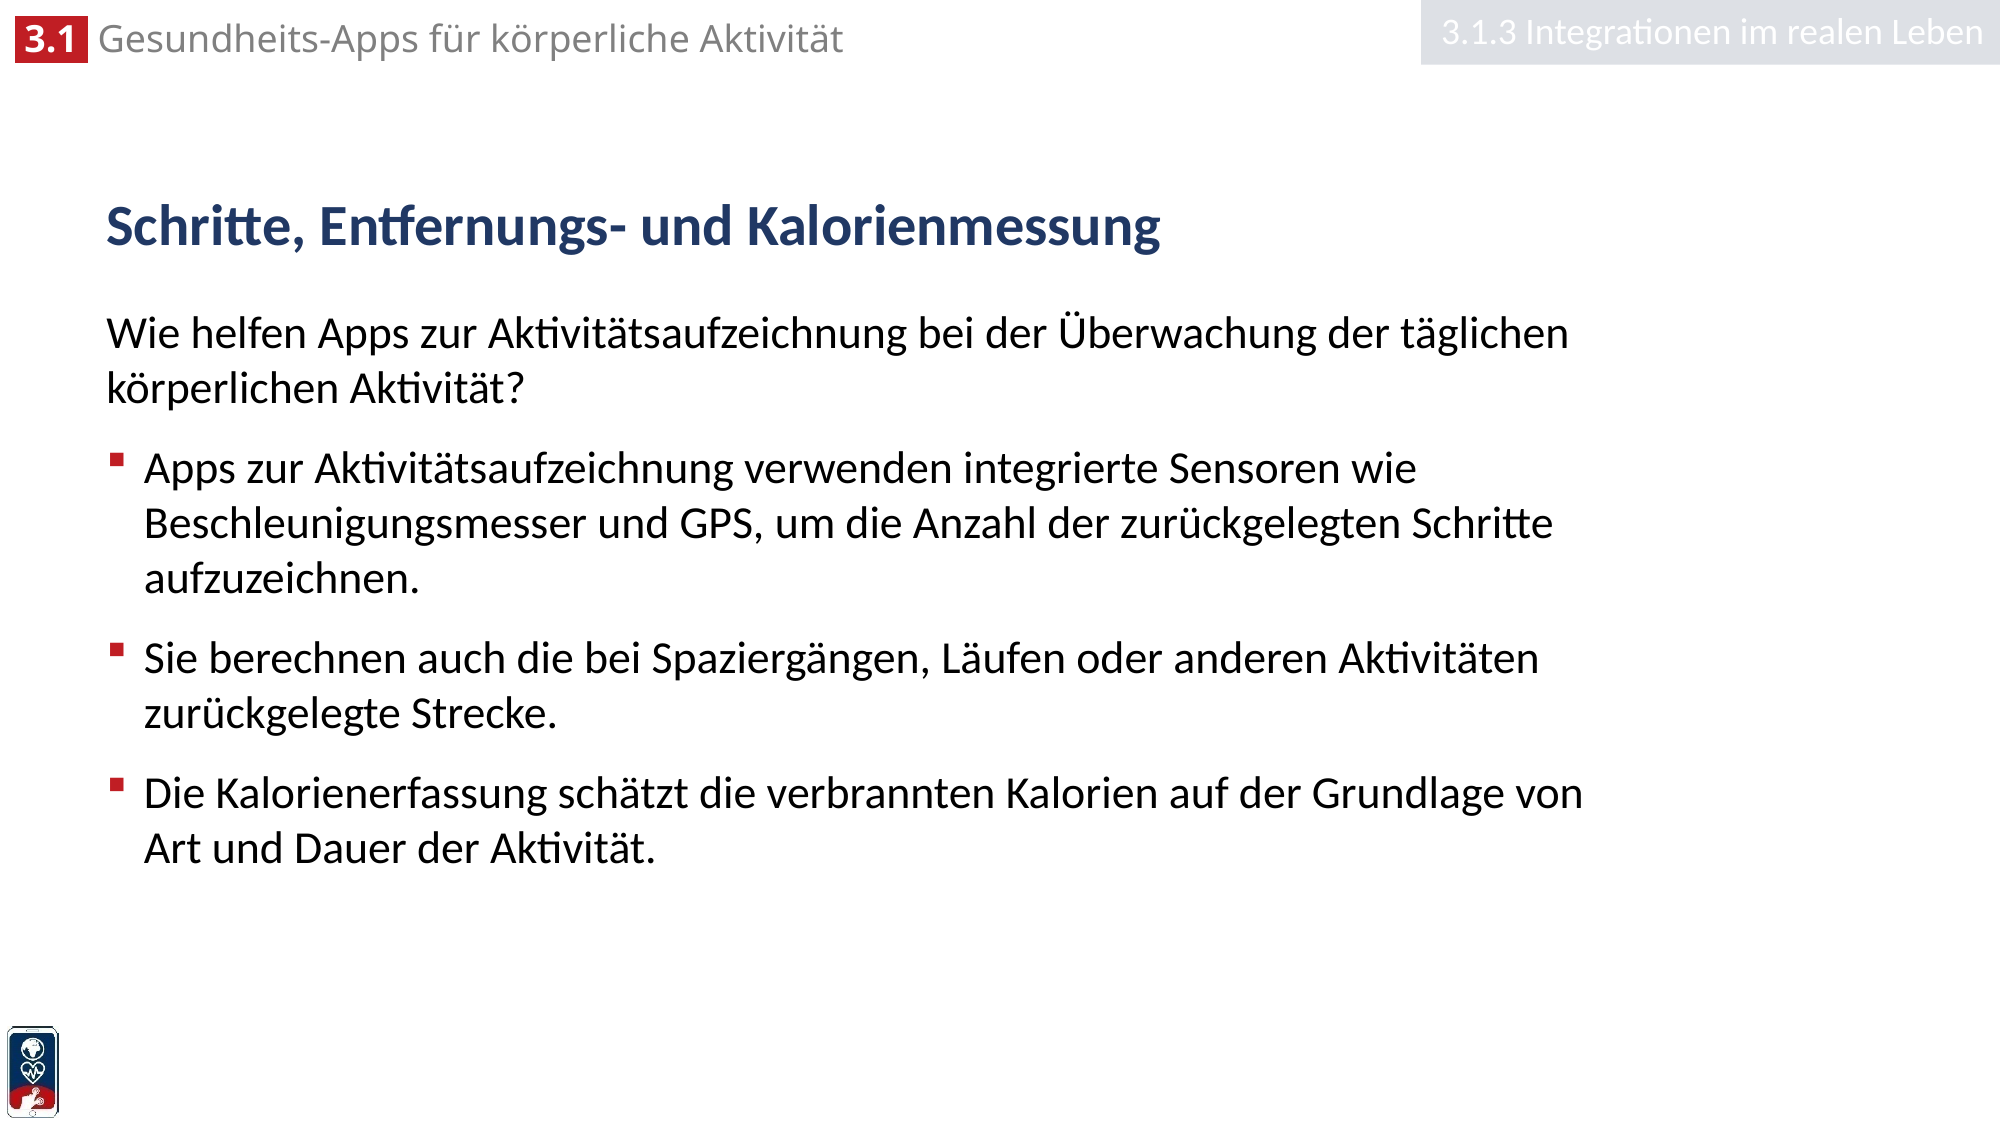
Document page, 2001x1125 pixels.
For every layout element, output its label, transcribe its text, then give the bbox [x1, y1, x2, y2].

picture [7, 1026, 59, 1118]
title Schritte, Entfernungs- und Kalorienmessung [91, 177, 1961, 276]
text_box 3.1.3 Integrationen im realen Leben [1421, 0, 2000, 65]
list Wie helfen Apps zur Aktivitätsaufzeichnung bei der Überwachung der täglichen körperlichen Aktivität? Apps zur Aktivitätsaufzeichnung verwenden integrierte Sensoren wie Beschleunigungsmesser und GPS, um die Anzahl der zurückgelegten Schritte aufzuzeichnen. Sie berechnen auch die bei Spaziergängen, Läufen oder anderen Aktivitäten zurückgelegte Strecke. Die Kalorienerfassung schätzt die verbrannten Kalorien auf der Grundlage von Art und Dauer der Aktivität. [91, 295, 1613, 1098]
